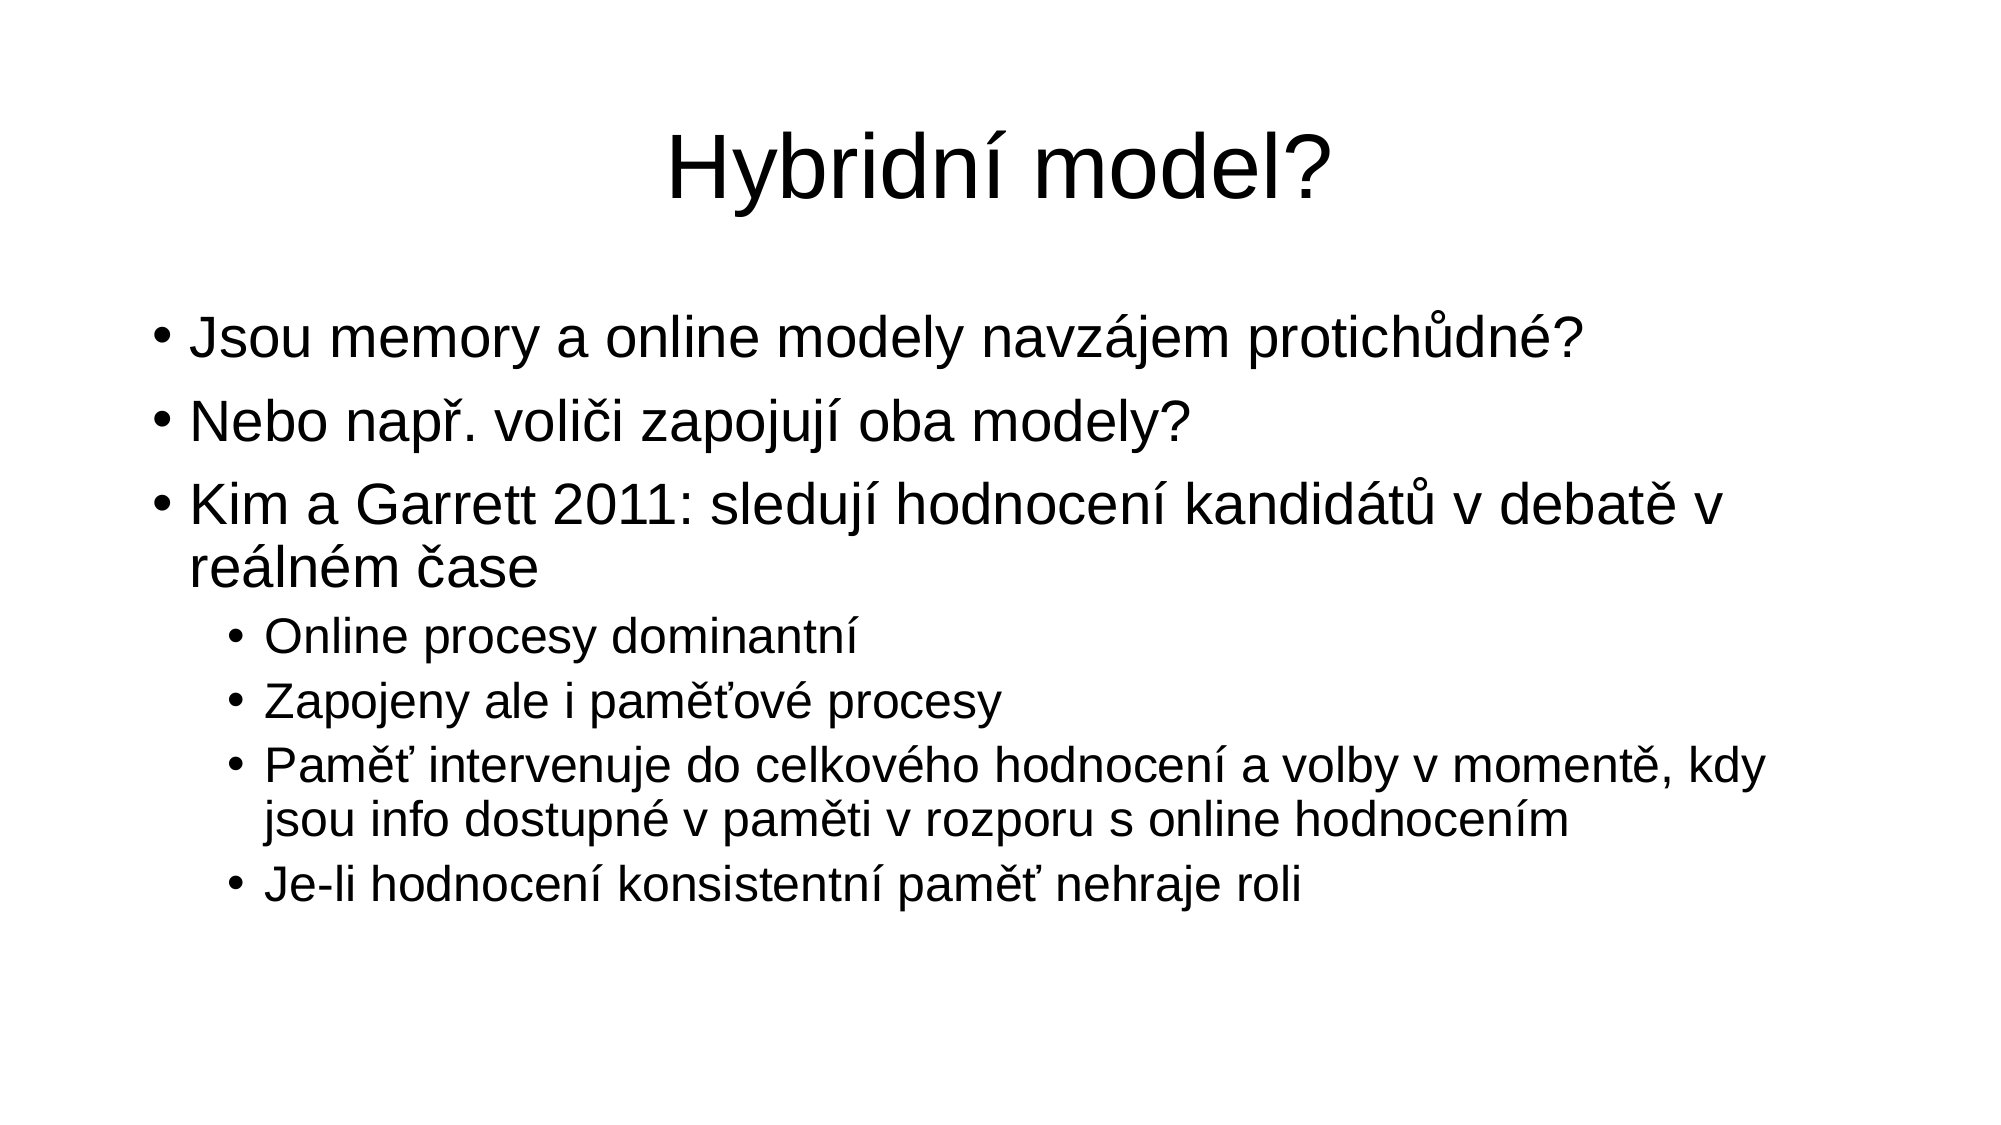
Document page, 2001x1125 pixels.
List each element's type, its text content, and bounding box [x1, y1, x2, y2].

list Jsou memory a online modely navzájem protichůdné? Nebo např. voliči zapojují oba modely? Kim a Garrett 2011: sledují hodnocení kandidátů v debatě v reálném čase Online procesy dominantní Zapojeny ale i paměťové procesy Paměť intervenuje do celkového hodnocení a volby v momentě, kdy jsou info dostupné v paměti v rozporu s online hodnocením Je-li hodnocení konsistentní paměť nehraje roli [137, 299, 1863, 1014]
title Hybridní model? [137, 59, 1863, 278]
